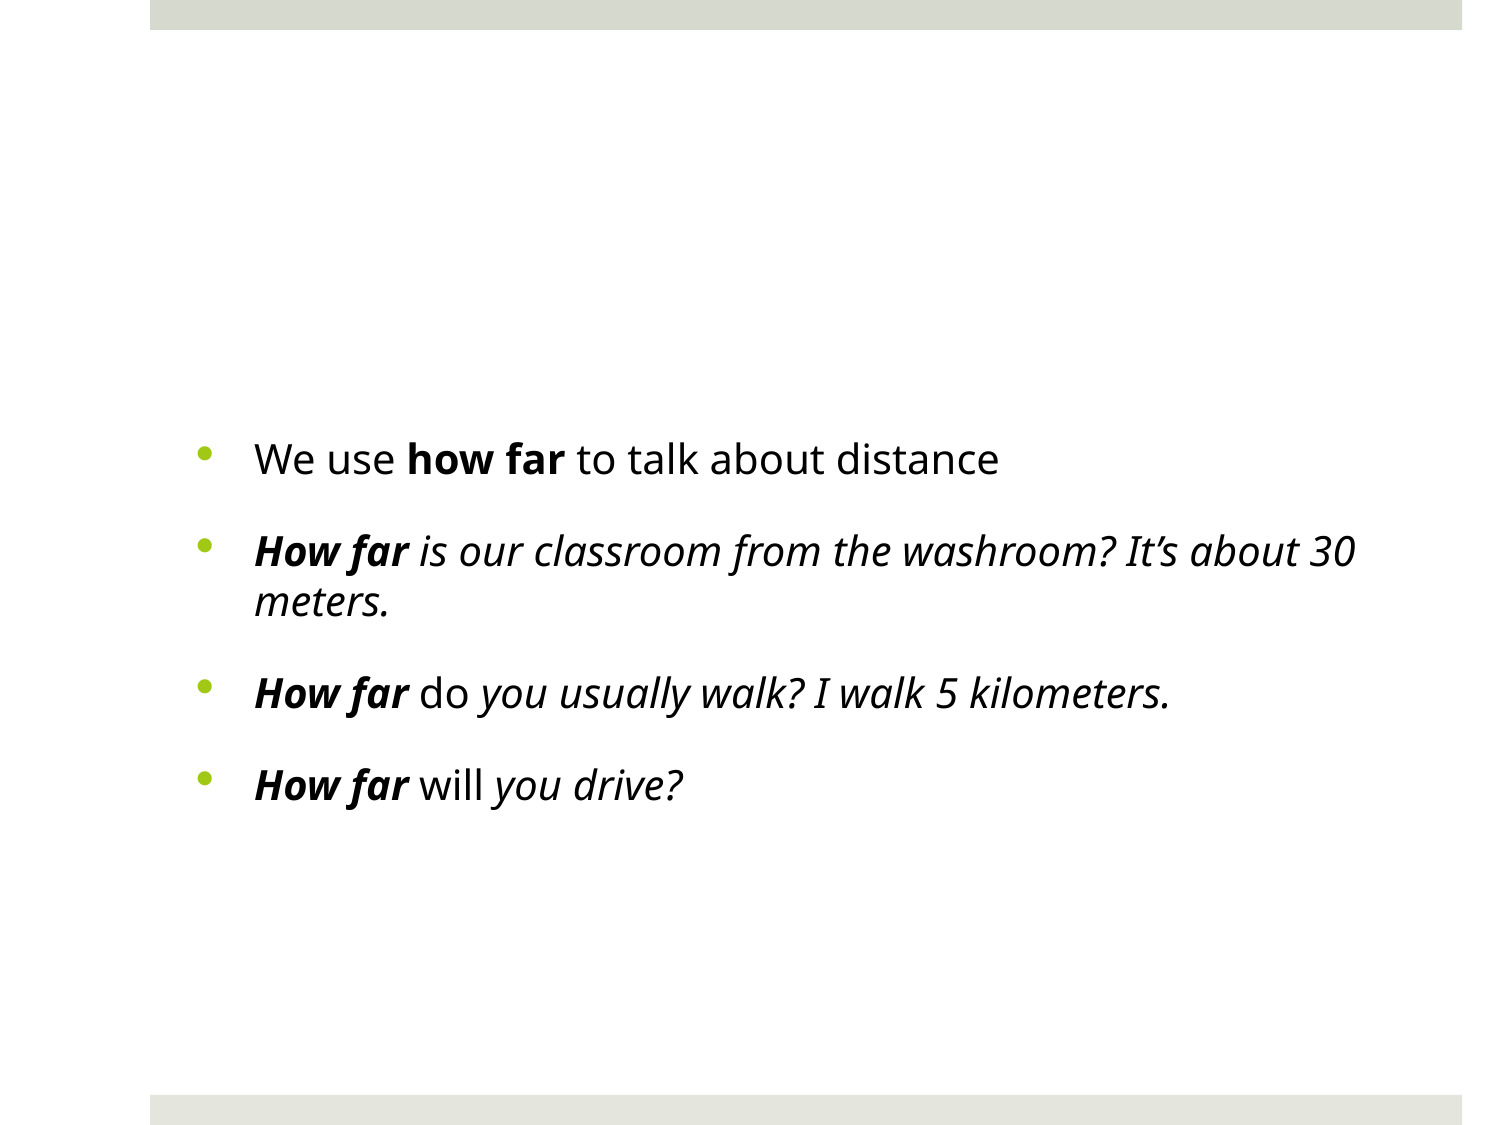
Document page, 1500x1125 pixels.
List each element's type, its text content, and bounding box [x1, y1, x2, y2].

list We use how far to talk about distance How far is our classroom from the washroom? It’s about 30 meters. How far do you usually walk? I walk 5 kilometers. How far will you drive? [182, 425, 1432, 1028]
